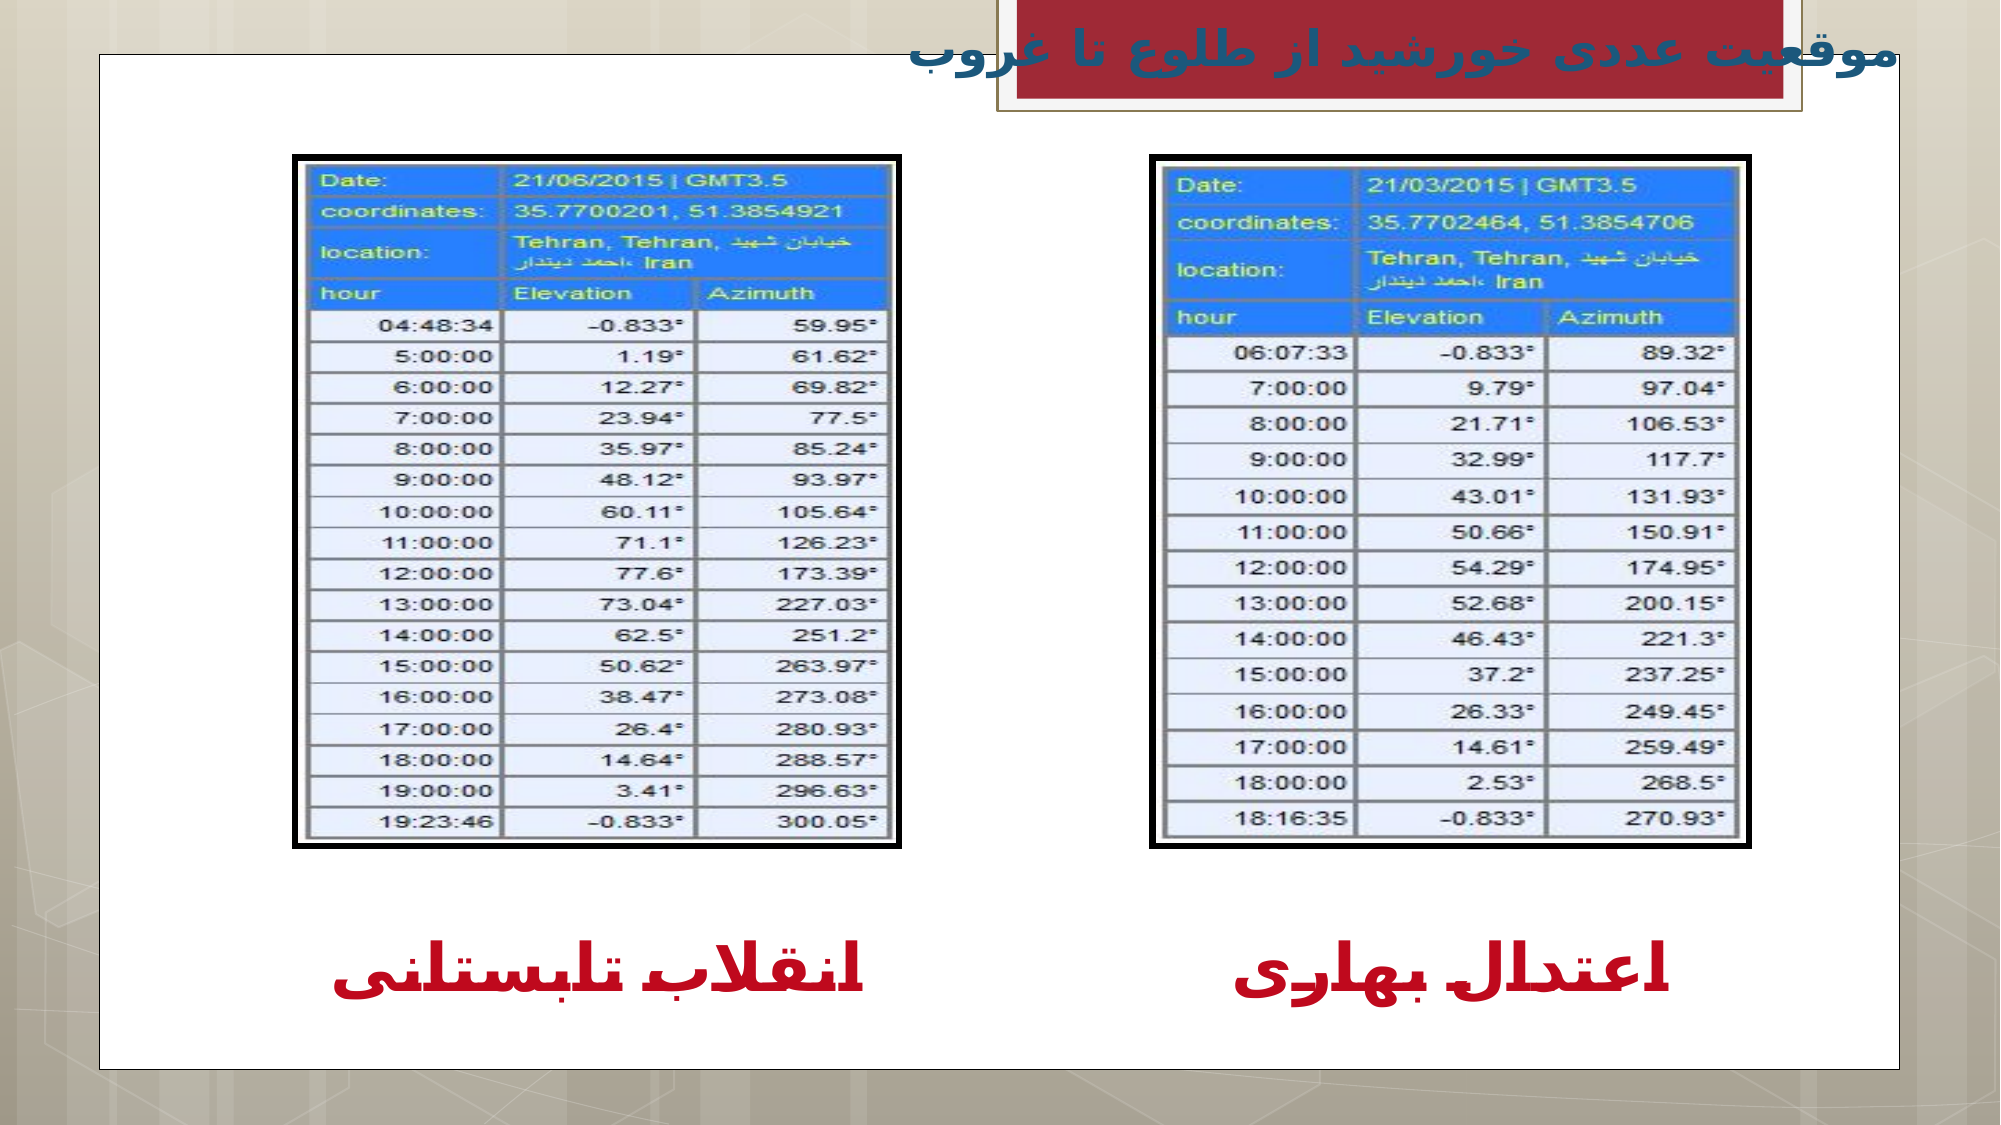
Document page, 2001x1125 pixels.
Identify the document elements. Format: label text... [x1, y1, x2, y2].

text_box اعتدال بهاری [1216, 917, 1685, 1013]
picture [297, 160, 896, 844]
text_box موقعیت عددی خورشید از طلوع تا غروب [892, 9, 1917, 85]
picture [1155, 160, 1746, 844]
text_box انقلاب تابستانی [315, 917, 879, 1013]
